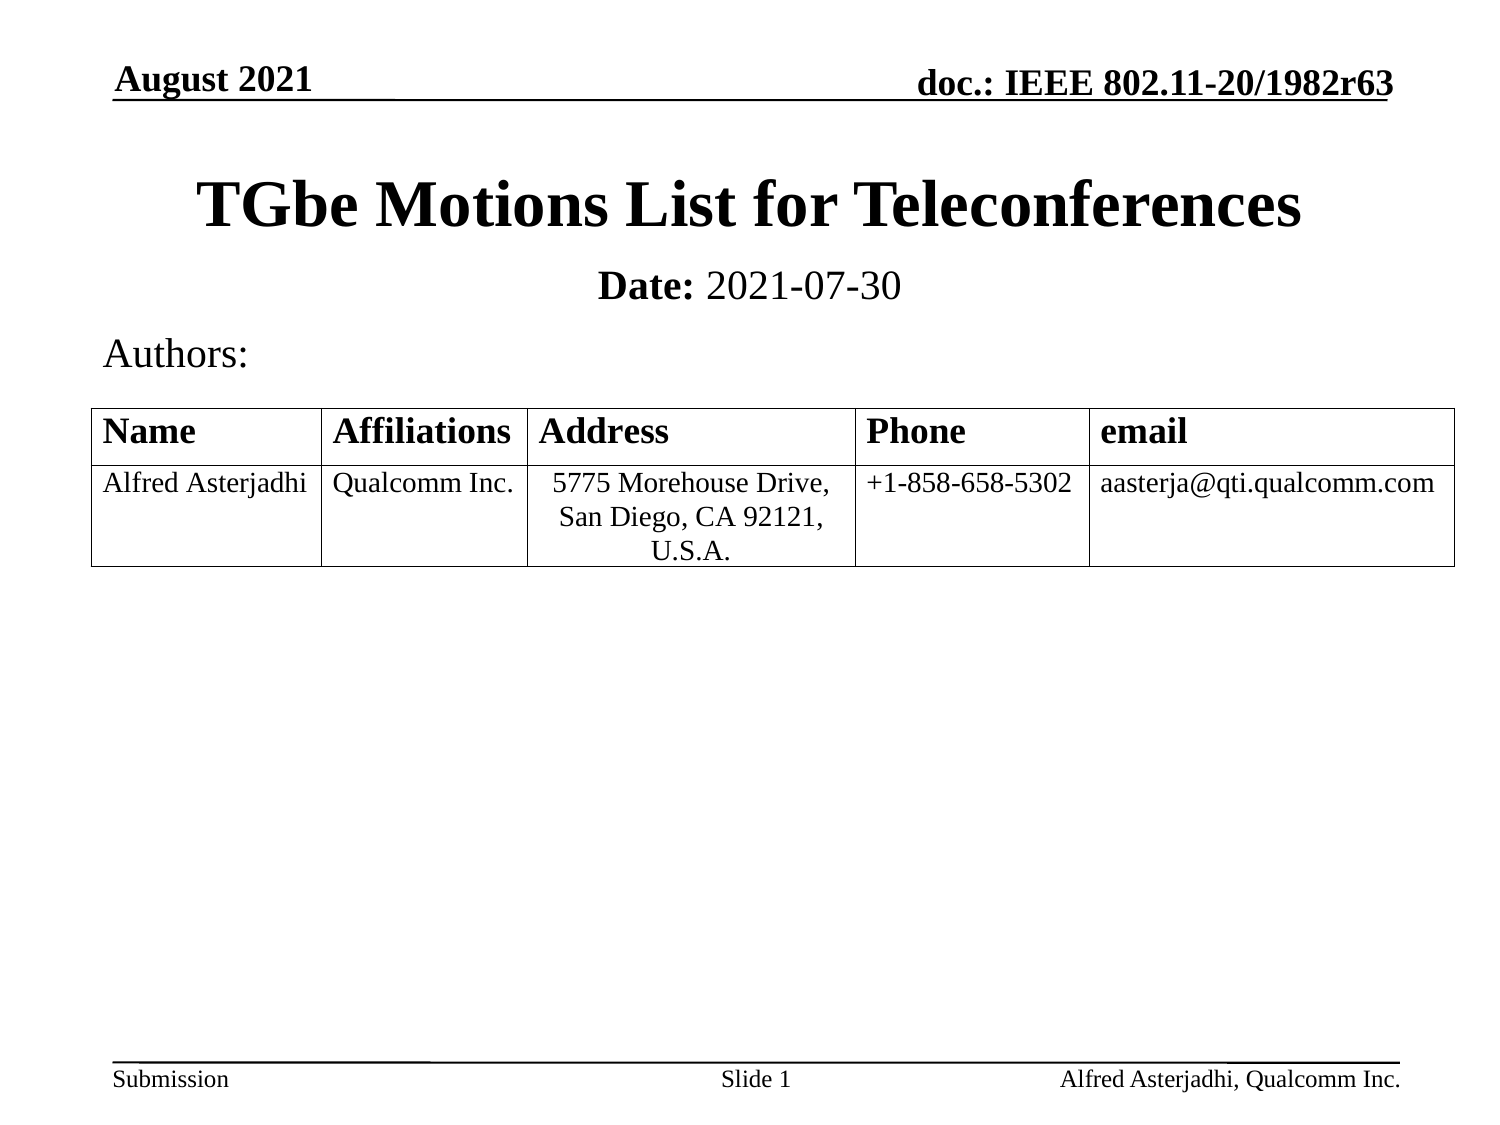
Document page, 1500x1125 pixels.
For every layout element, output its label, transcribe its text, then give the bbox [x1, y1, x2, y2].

title TGbe Motions List for Teleconferences [112, 112, 1388, 249]
footer Alfred Asterjadhi, Qualcomm Inc. [902, 1061, 1402, 1093]
slide_number Slide 1 [712, 1061, 800, 1123]
text_box Authors: [87, 318, 325, 381]
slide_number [114, 54, 493, 100]
list Date: 2021-07-30 [112, 249, 1388, 316]
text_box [75, 407, 1477, 819]
